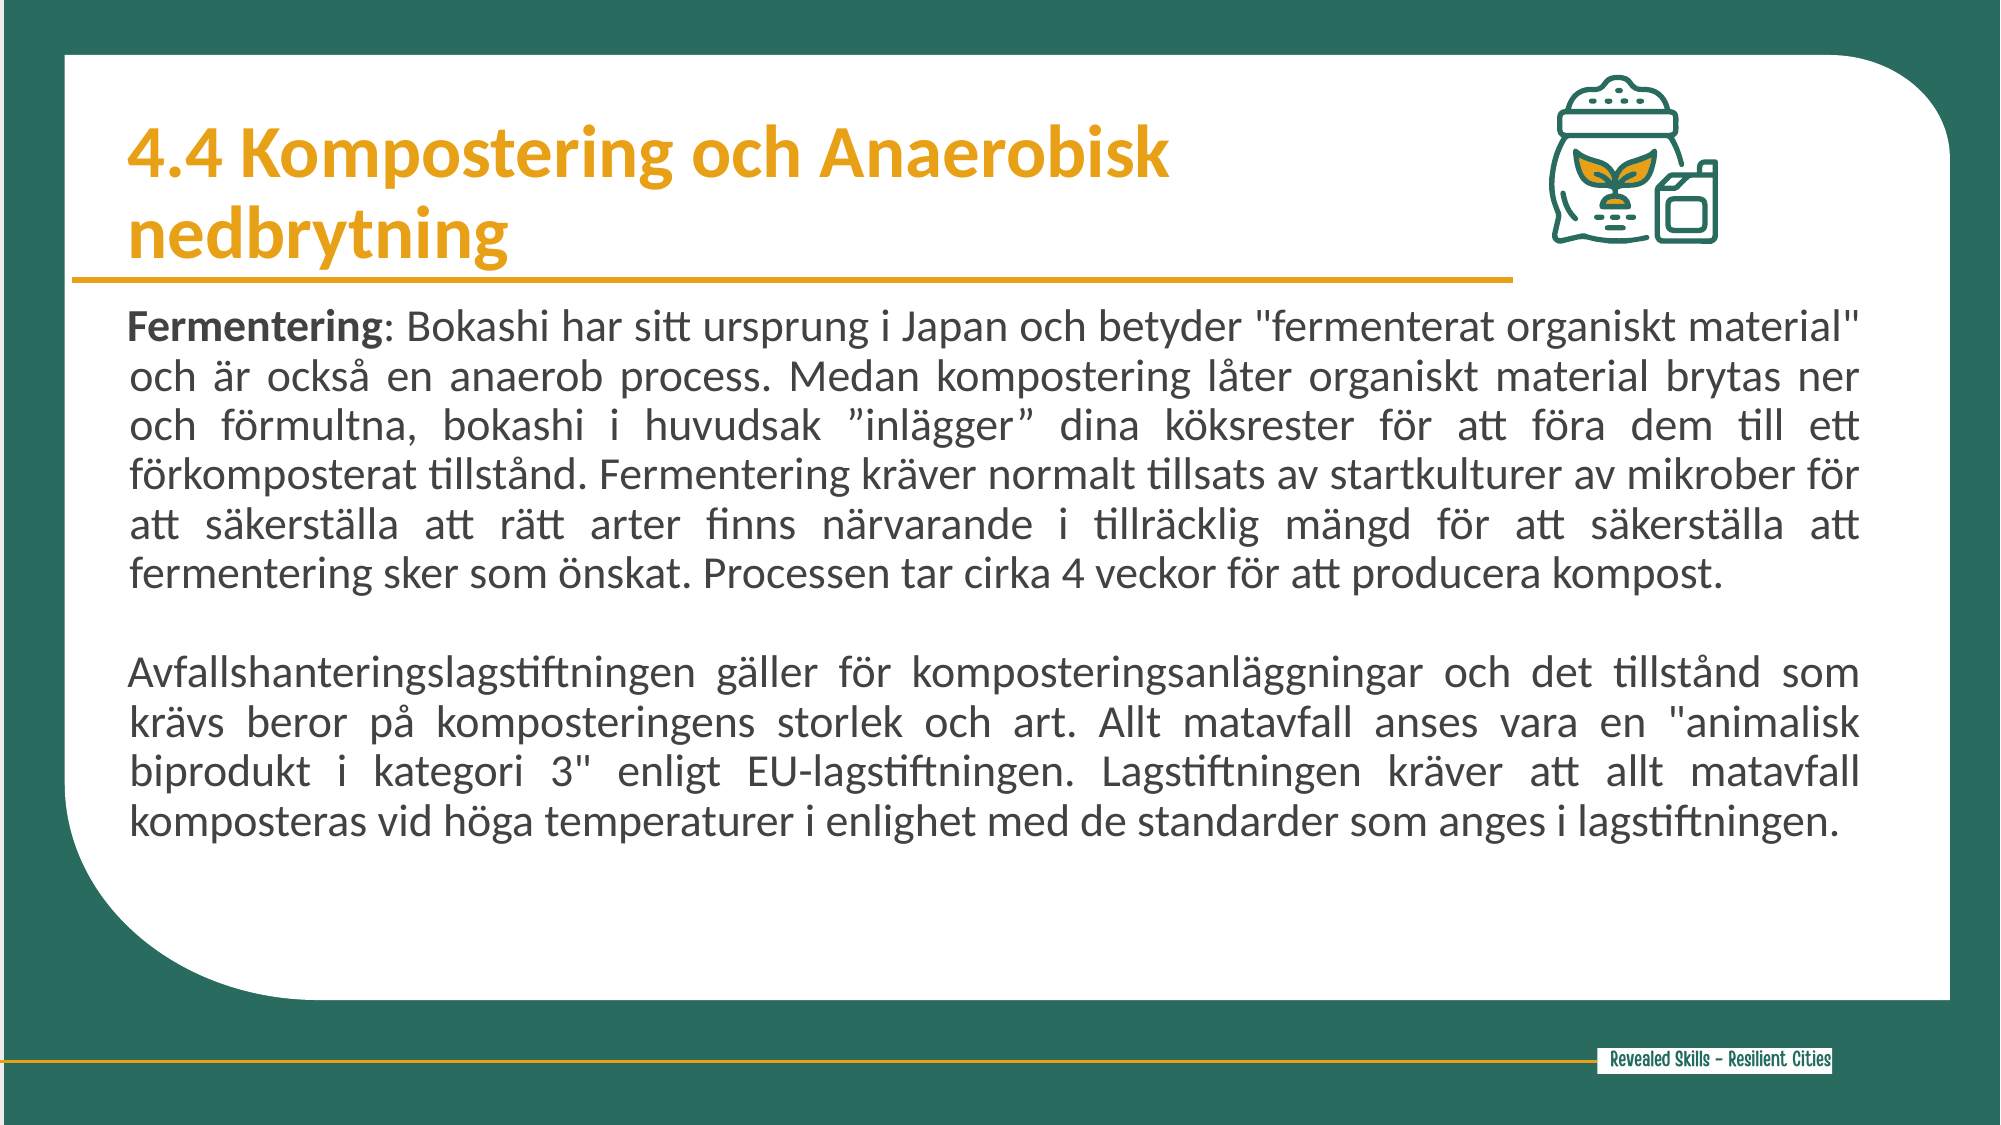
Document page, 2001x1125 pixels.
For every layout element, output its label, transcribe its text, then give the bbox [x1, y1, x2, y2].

picture [1597, 1048, 1833, 1074]
list Fermentering: Bokashi har sitt ursprung i Japan och betyder "fermenterat organiskt material" och är också en anaerob process. Medan kompostering låter organiskt material brytas ner och förmultna, bokashi i huvudsak ”inlägger” dina köksrester för att föra dem till ett förkomposterat tillstånd. Fermentering kräver normalt tillsats av startkulturer av mikrober för att säkerställa att rätt arter finns närvarande i tillräcklig mängd för att säkerställa att fermentering sker som önskat. Processen tar cirka 4 veckor för att producera kompost. Avfallshanteringslagstiftningen gäller för komposteringsanläggningar och det tillstånd som krävs beror på komposteringens storlek och art. Allt matavfall anses vara en "animalisk biprodukt i kategori 3" enligt EU-lagstiftningen. Lagstiftningen kräver att allt matavfall komposteras vid höga temperaturer i enlighet med de standarder som anges i lagstiftningen. [112, 294, 1877, 944]
list 4.4 Kompostering och Anaerobisk nedbrytning [112, 105, 1543, 238]
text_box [1548, 74, 1719, 244]
